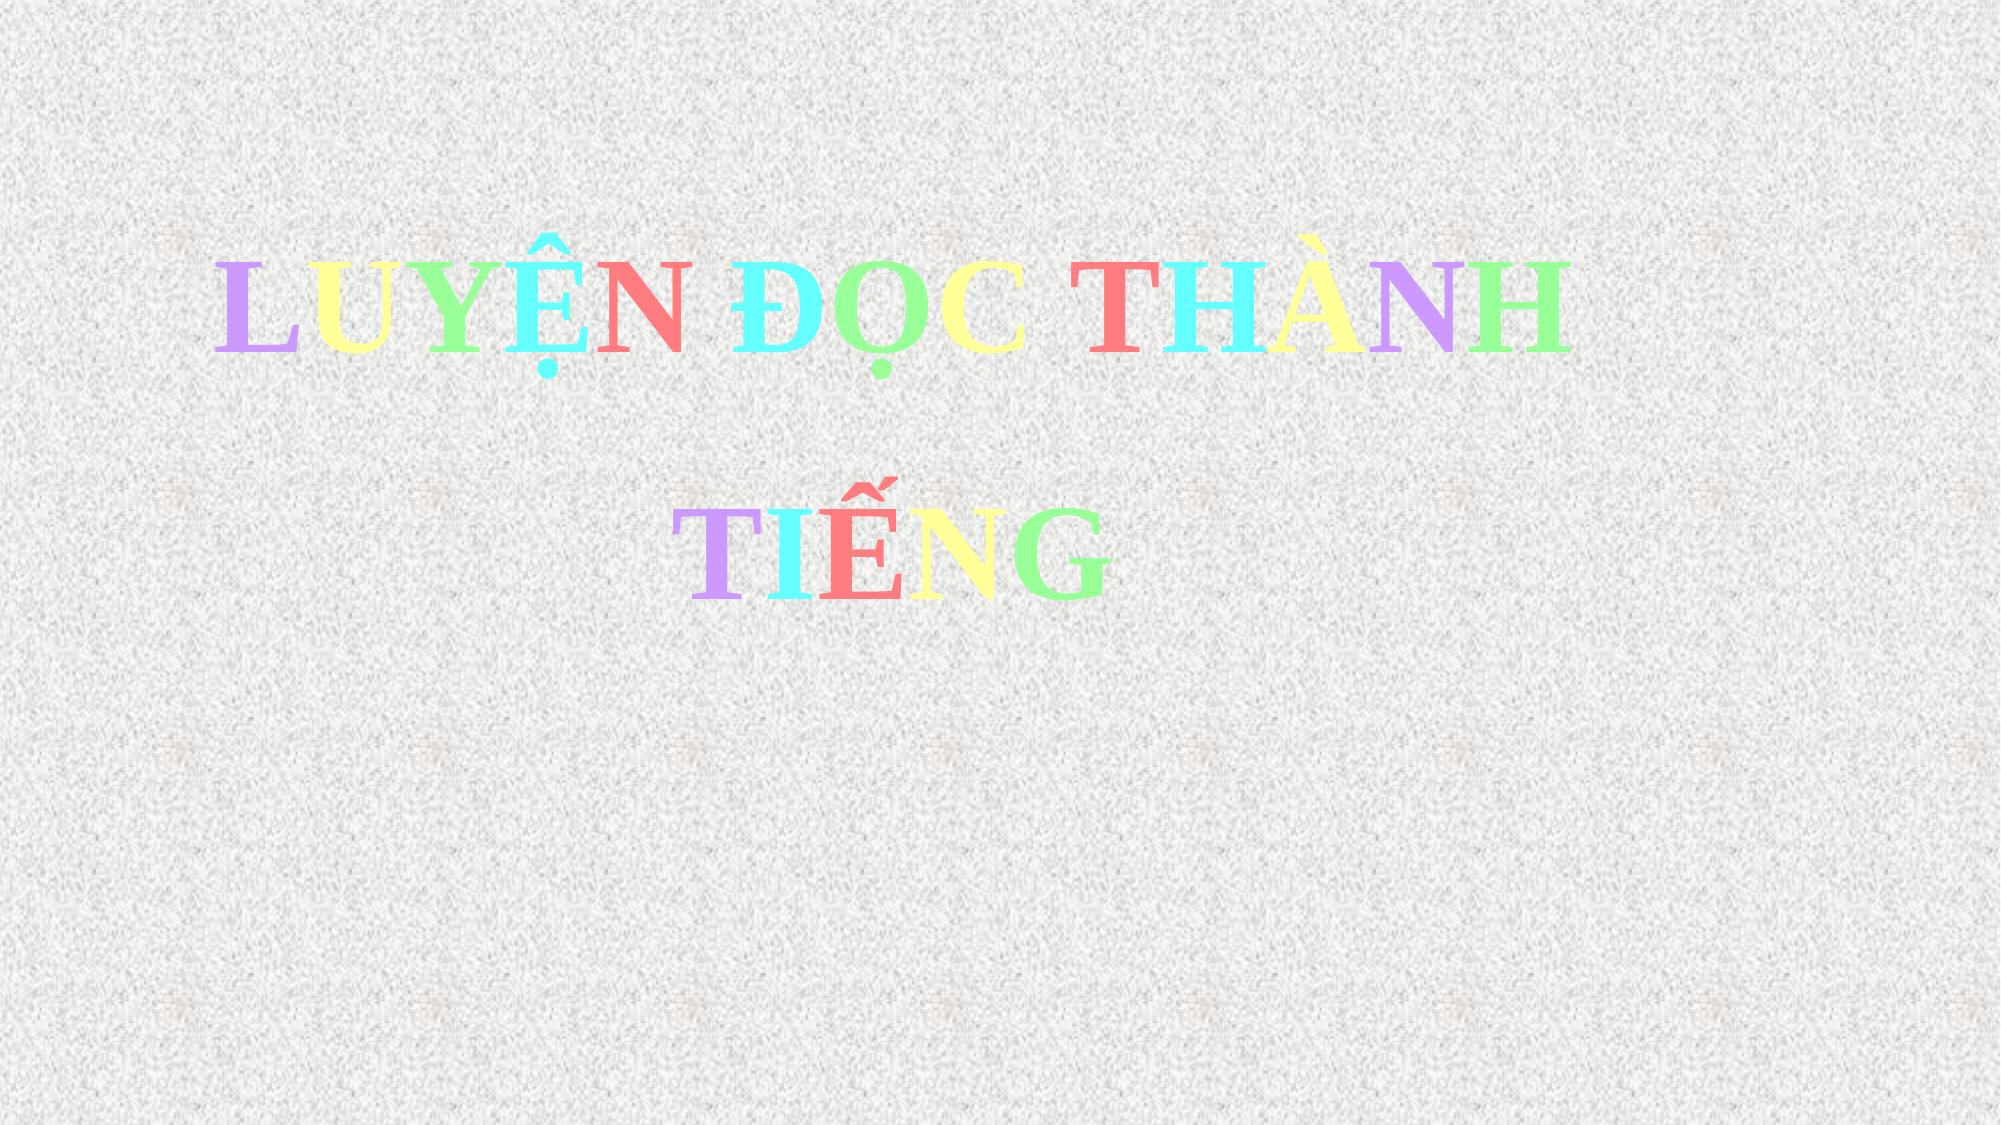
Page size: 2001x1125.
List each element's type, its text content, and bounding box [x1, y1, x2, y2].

picture [0, 0, 2001, 1125]
text_box LUYỆN ĐỌC THÀNH TIẾNG [11, 124, 1775, 635]
